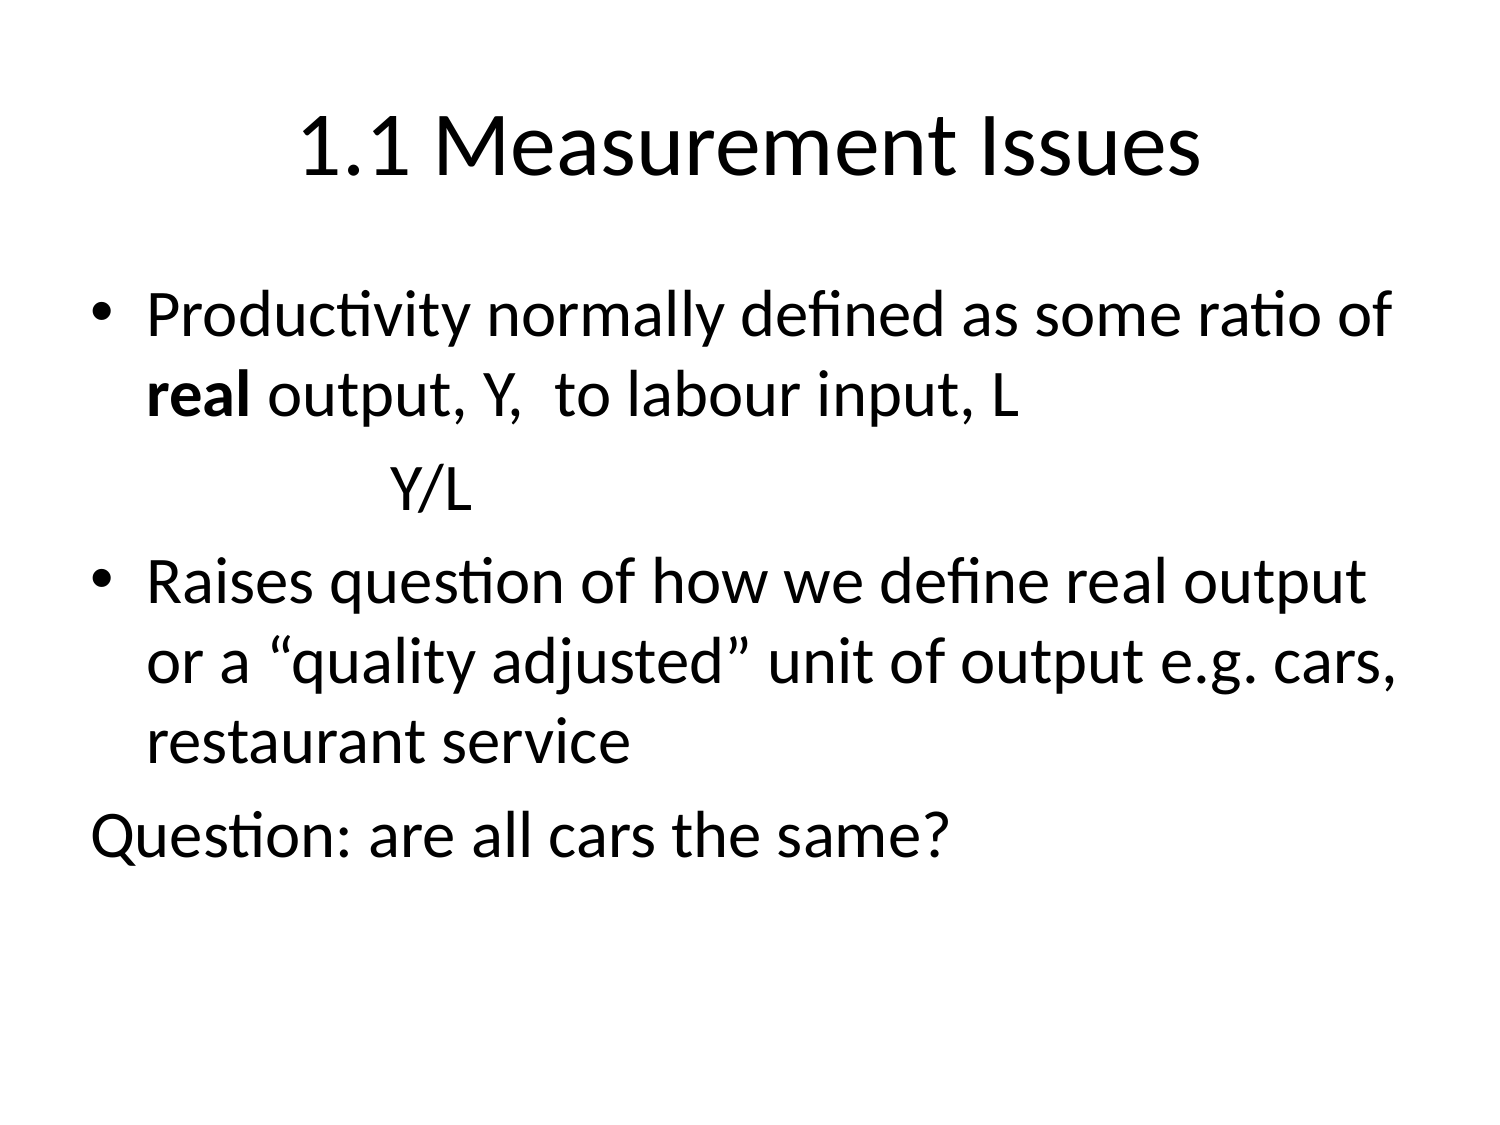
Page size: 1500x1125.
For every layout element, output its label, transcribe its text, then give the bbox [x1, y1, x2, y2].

title 1.1 Measurement Issues [75, 45, 1425, 233]
list Productivity normally defined as some ratio of real output, Y, to labour input, L Y/L Raises question of how we define real output or a “quality adjusted” unit of output e.g. cars, restaurant service Question: are all cars the same? [75, 262, 1425, 1005]
